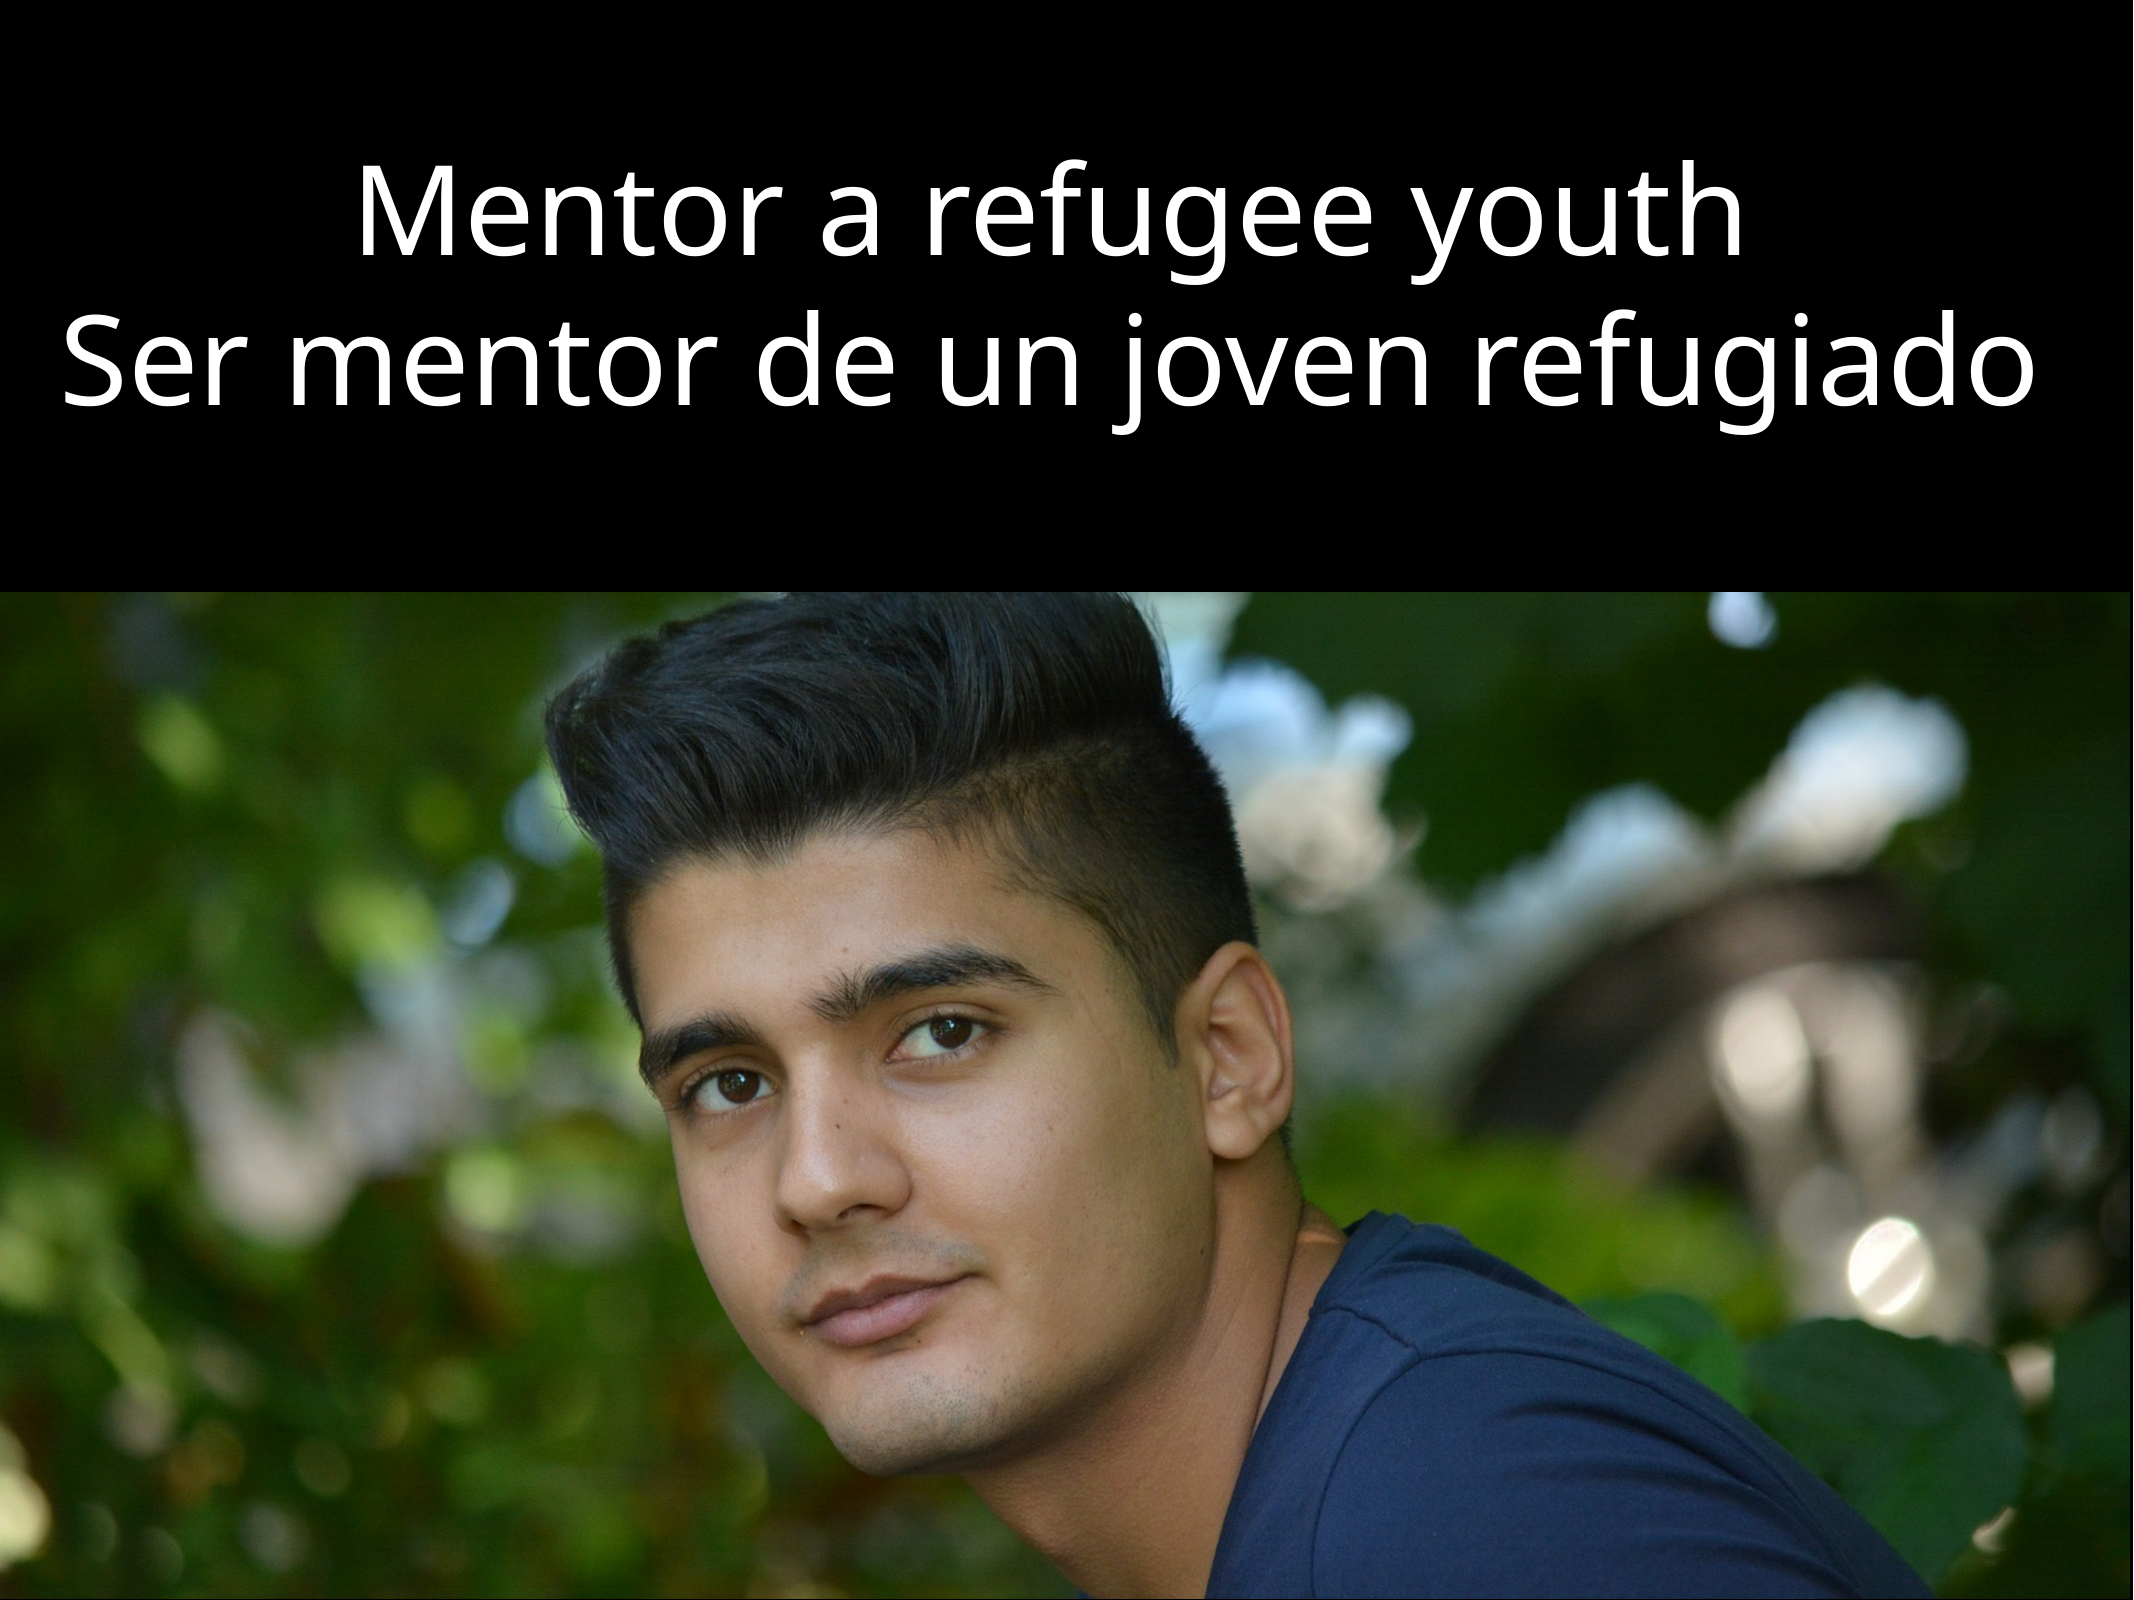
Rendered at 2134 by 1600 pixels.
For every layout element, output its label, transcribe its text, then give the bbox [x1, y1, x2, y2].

picture [0, 592, 2131, 1600]
list Mentor a refugee youth Ser mentor de un joven refugiado [25, 0, 2076, 581]
